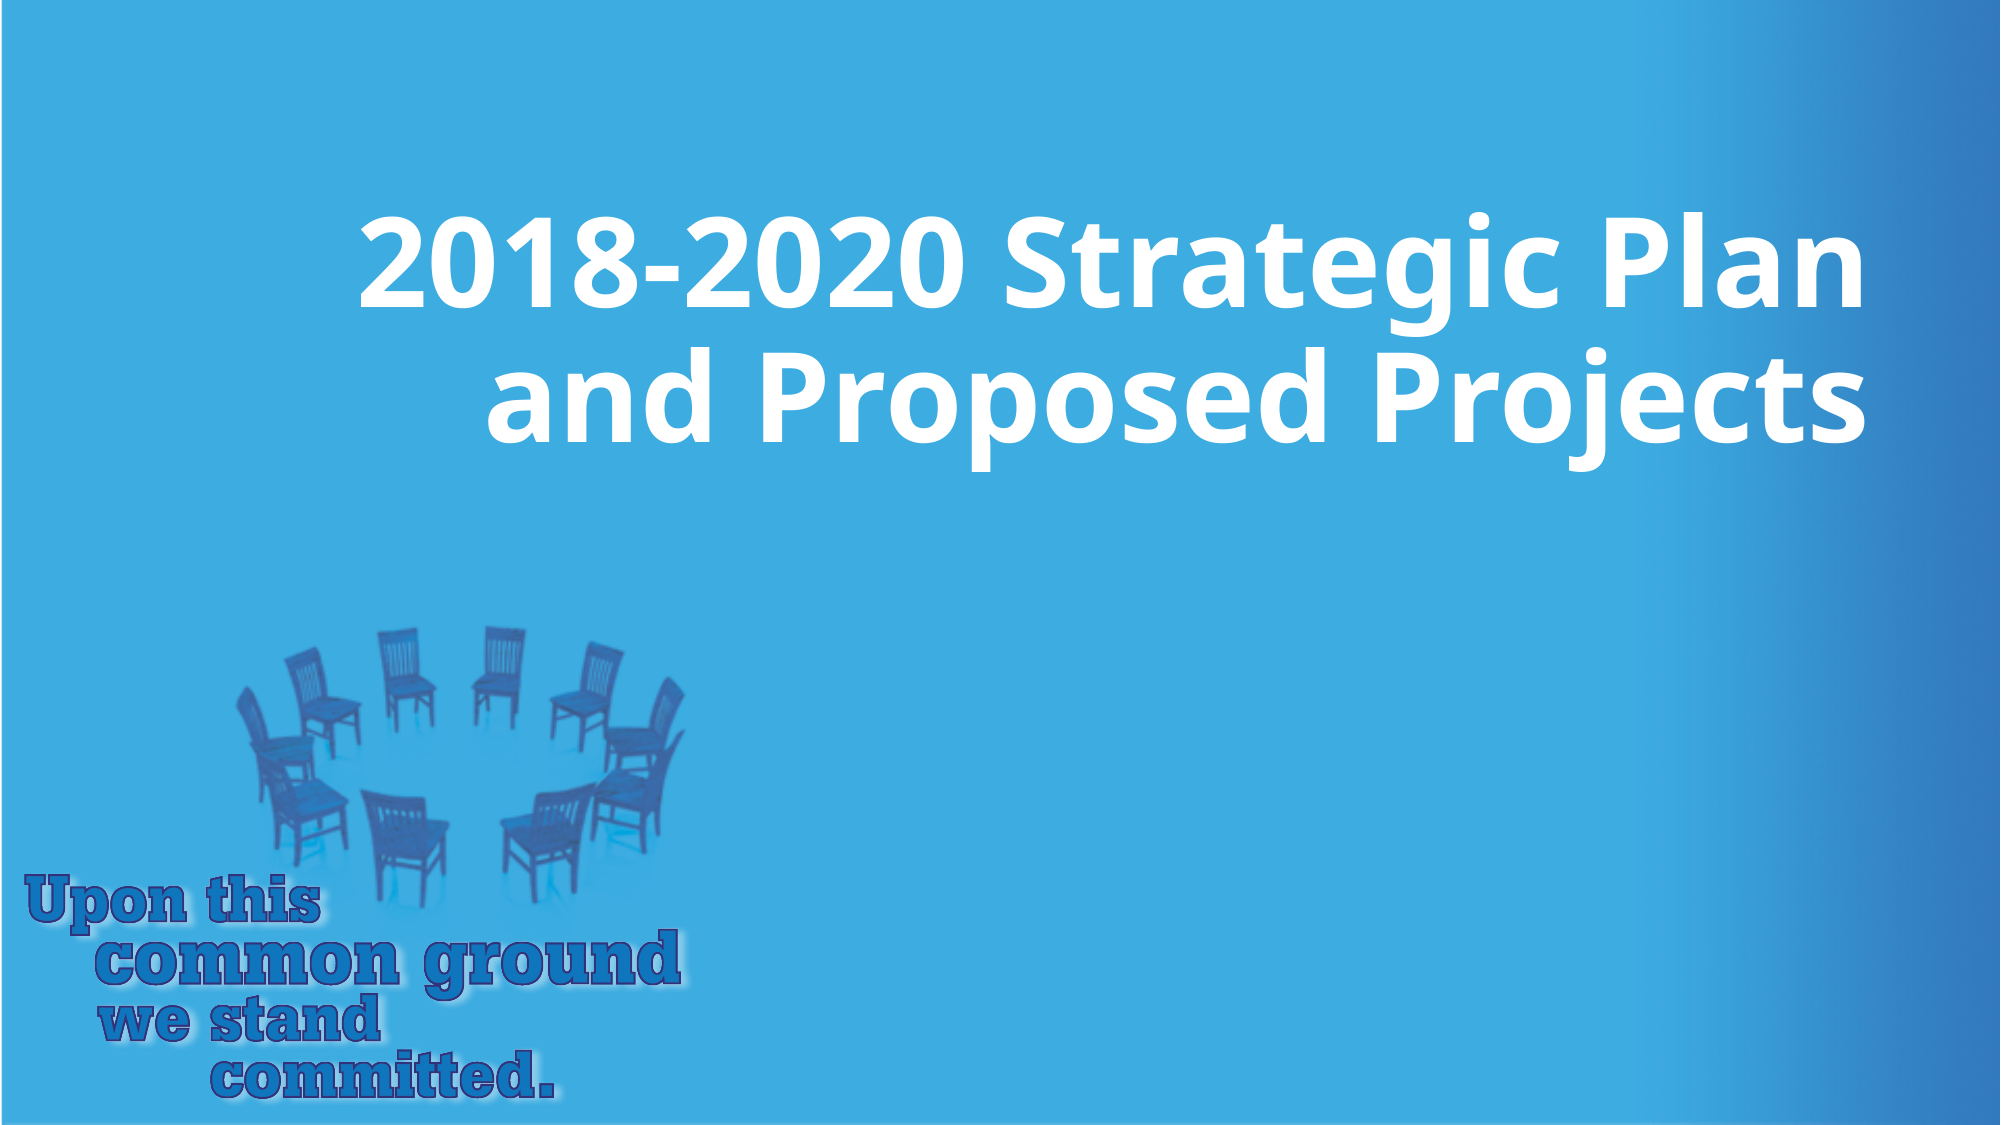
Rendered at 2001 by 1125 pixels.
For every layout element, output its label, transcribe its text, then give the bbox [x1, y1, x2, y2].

title 2018-2020 Strategic Plan and Proposed Projects [134, 83, 1886, 586]
picture [1, 0, 2000, 1125]
